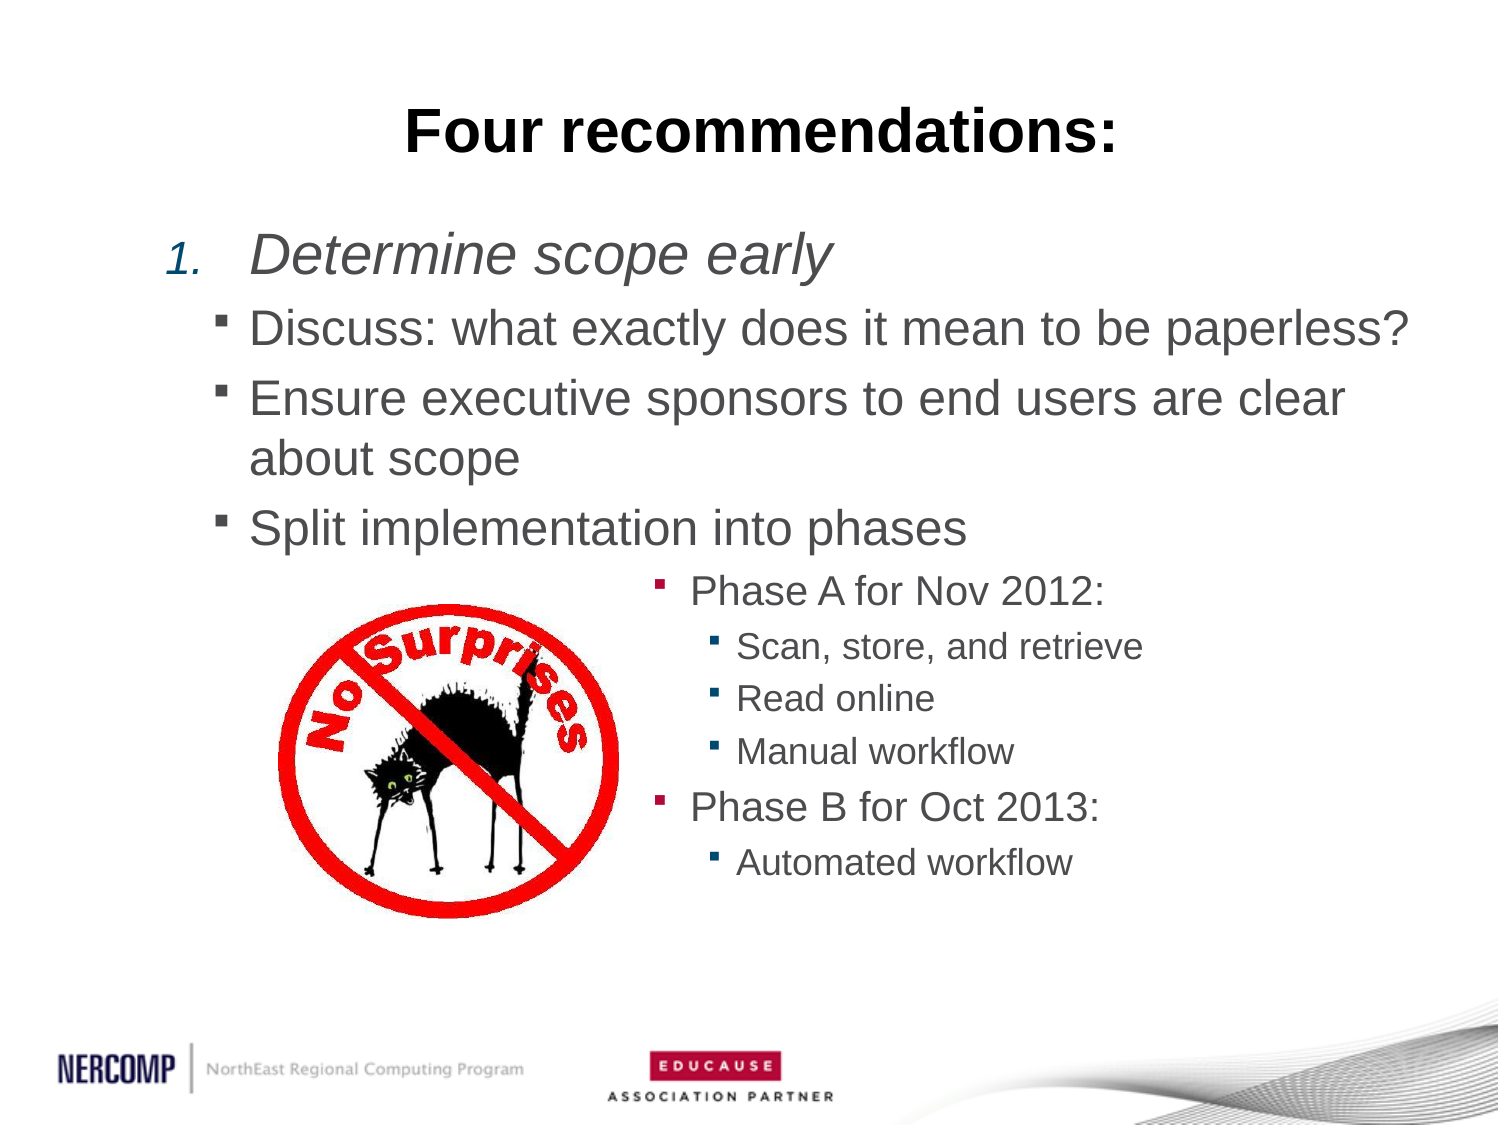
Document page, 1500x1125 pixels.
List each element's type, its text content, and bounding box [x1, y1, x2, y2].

picture [277, 603, 619, 920]
list Determine scope early Discuss: what exactly does it mean to be paperless? Ensure executive sponsors to end users are clear about scope Split implementation into phases Phase A for Nov 2012: Scan, store, and retrieve Read online Manual workflow Phase B for Oct 2013: Automated workflow [149, 208, 1451, 1009]
title Four recommendations: [75, 50, 1450, 205]
picture [2, 990, 1498, 1125]
